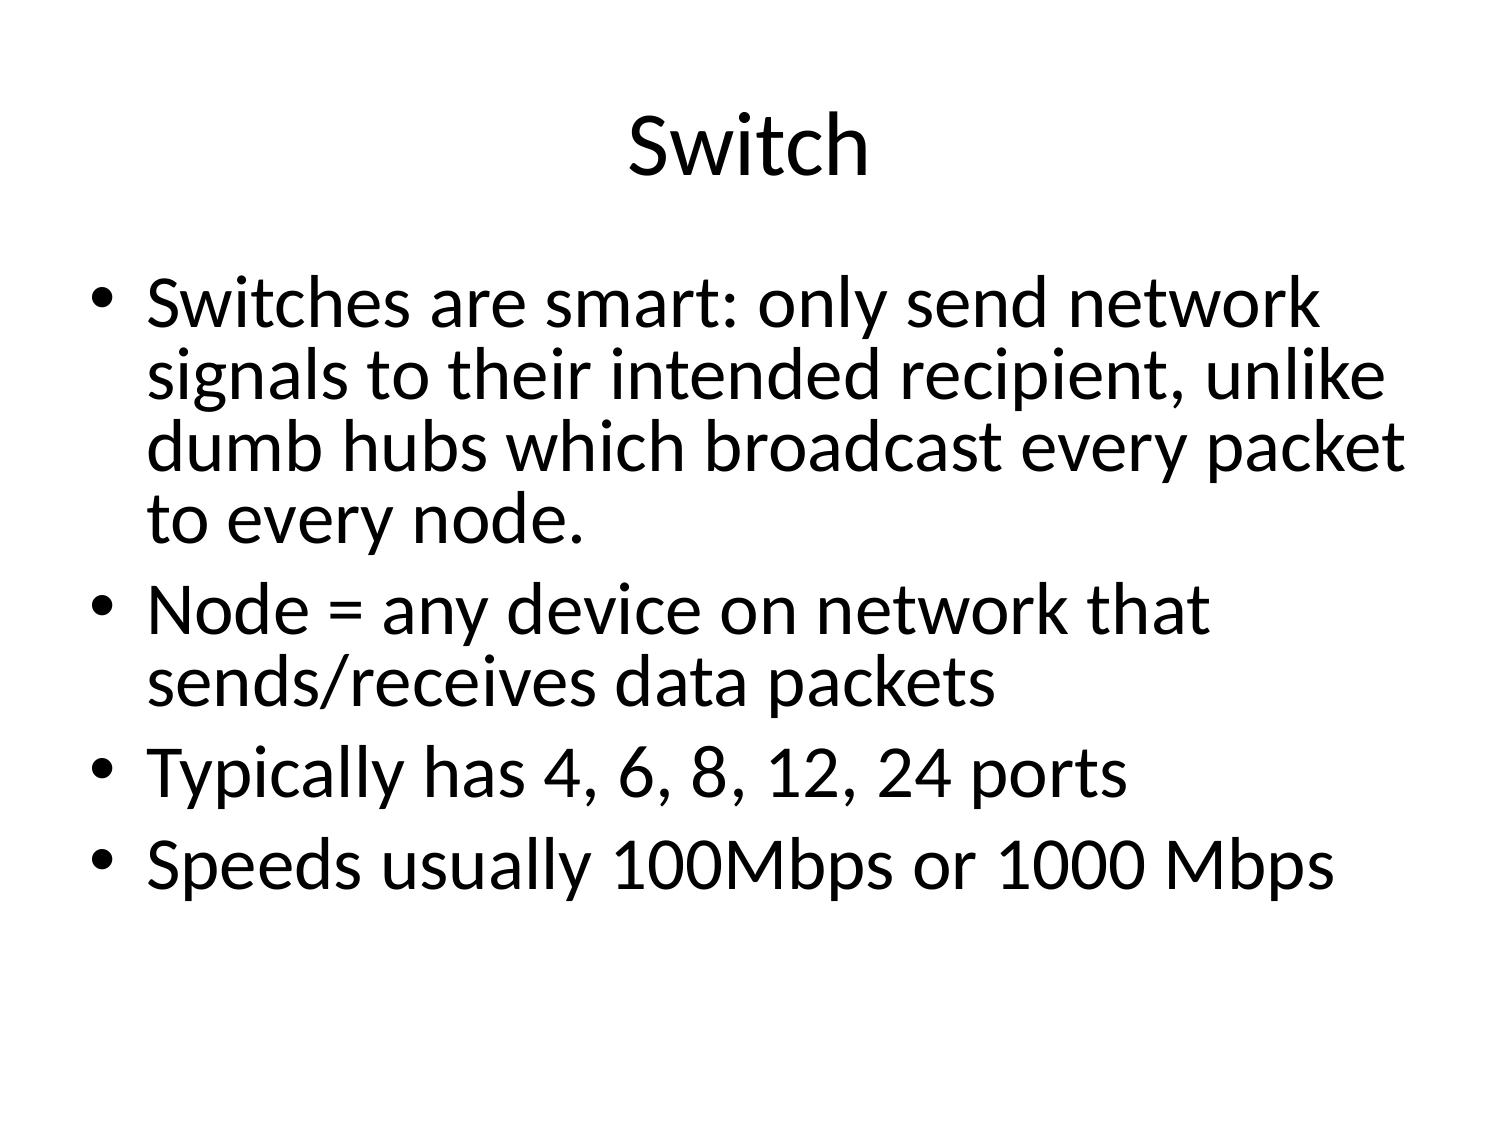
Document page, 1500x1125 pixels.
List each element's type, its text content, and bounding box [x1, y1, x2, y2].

text_box Switch [75, 45, 1425, 233]
text_box Switches are smart: only send network signals to their intended recipient, unlike dumb hubs which broadcast every packet to every node. Node = any device on network that sends/receives data packets Typically has 4, 6, 8, 12, 24 ports Speeds usually 100Mbps or 1000 Mbps [75, 262, 1425, 492]
